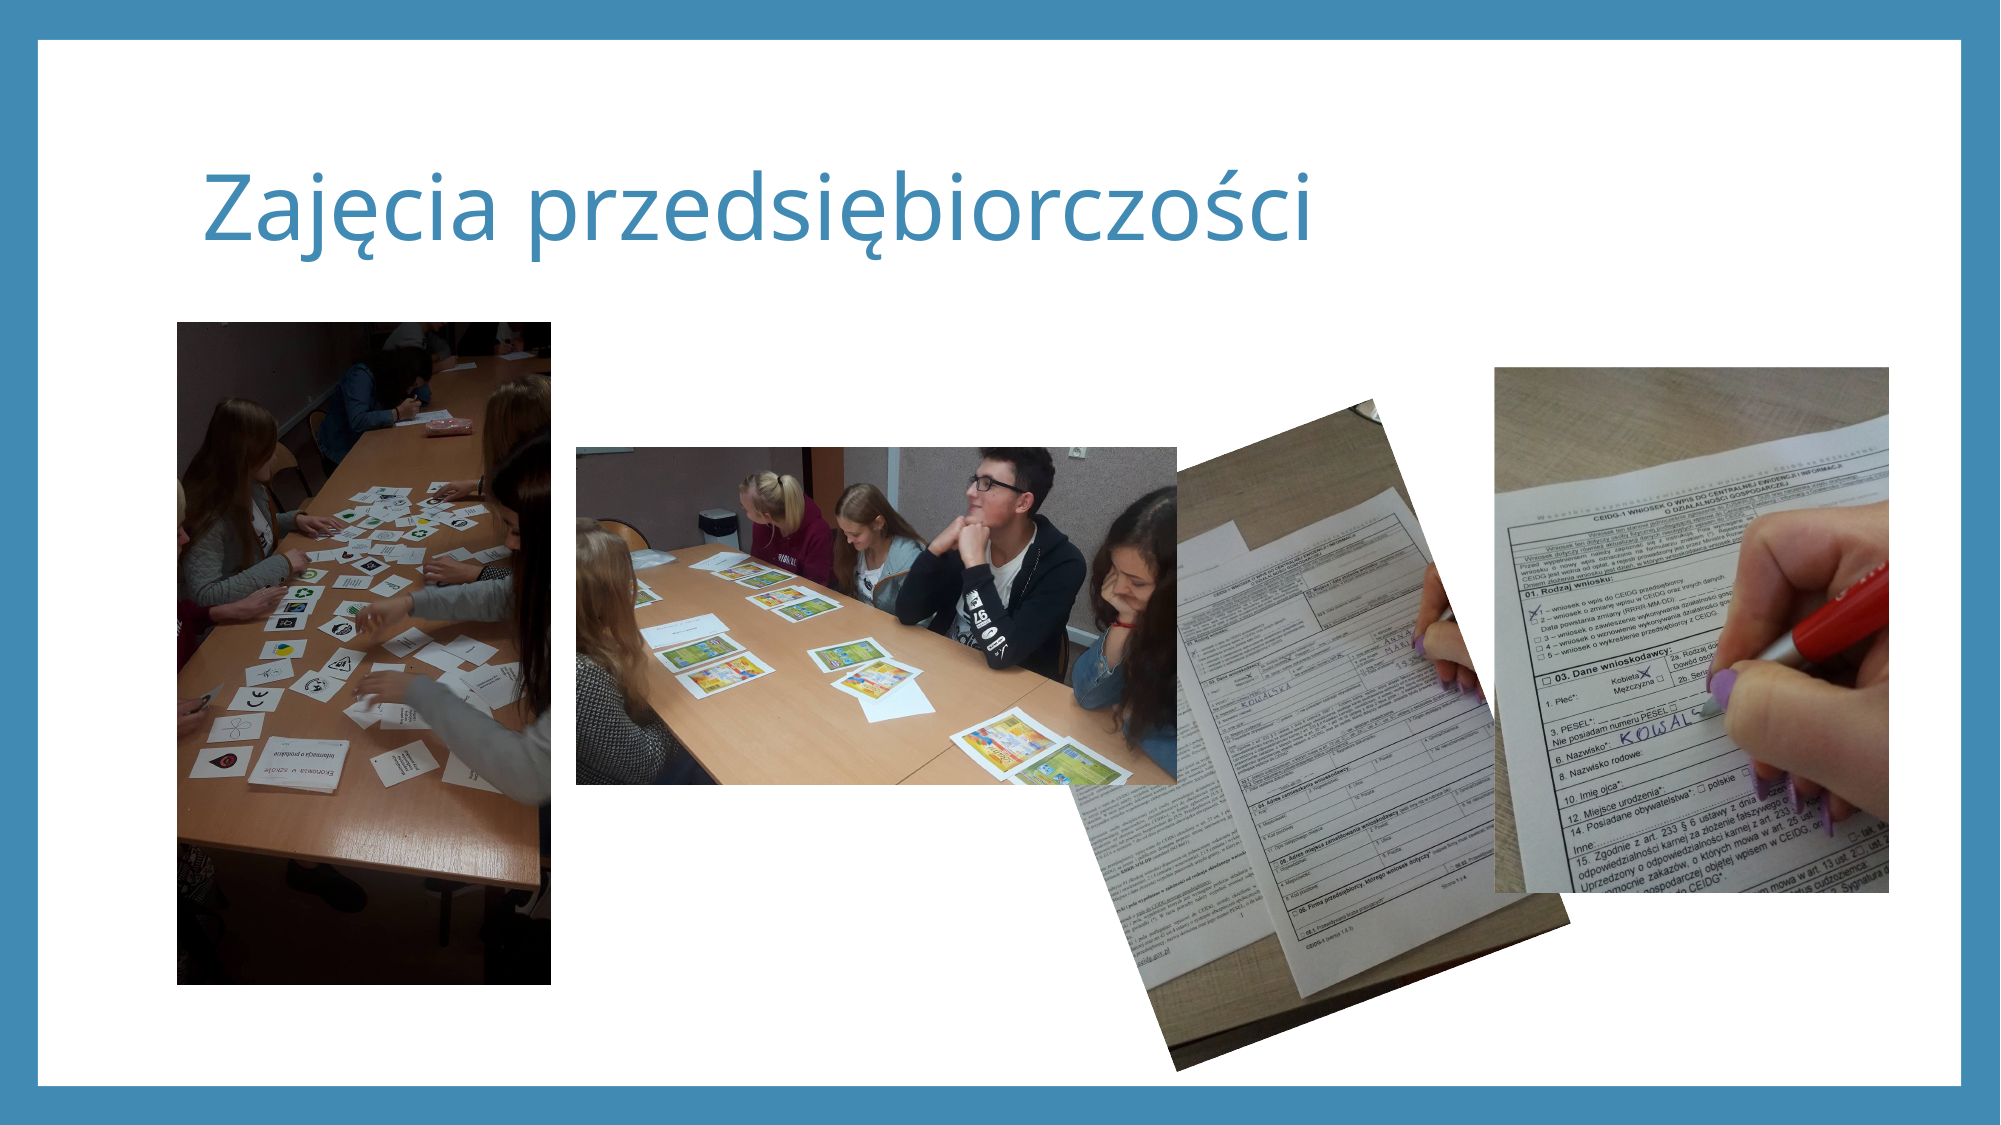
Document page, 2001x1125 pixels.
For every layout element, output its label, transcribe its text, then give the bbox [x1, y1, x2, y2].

picture [576, 368, 1954, 1071]
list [177, 322, 551, 986]
title Zajęcia przedsiębiorczości [187, 99, 1808, 323]
